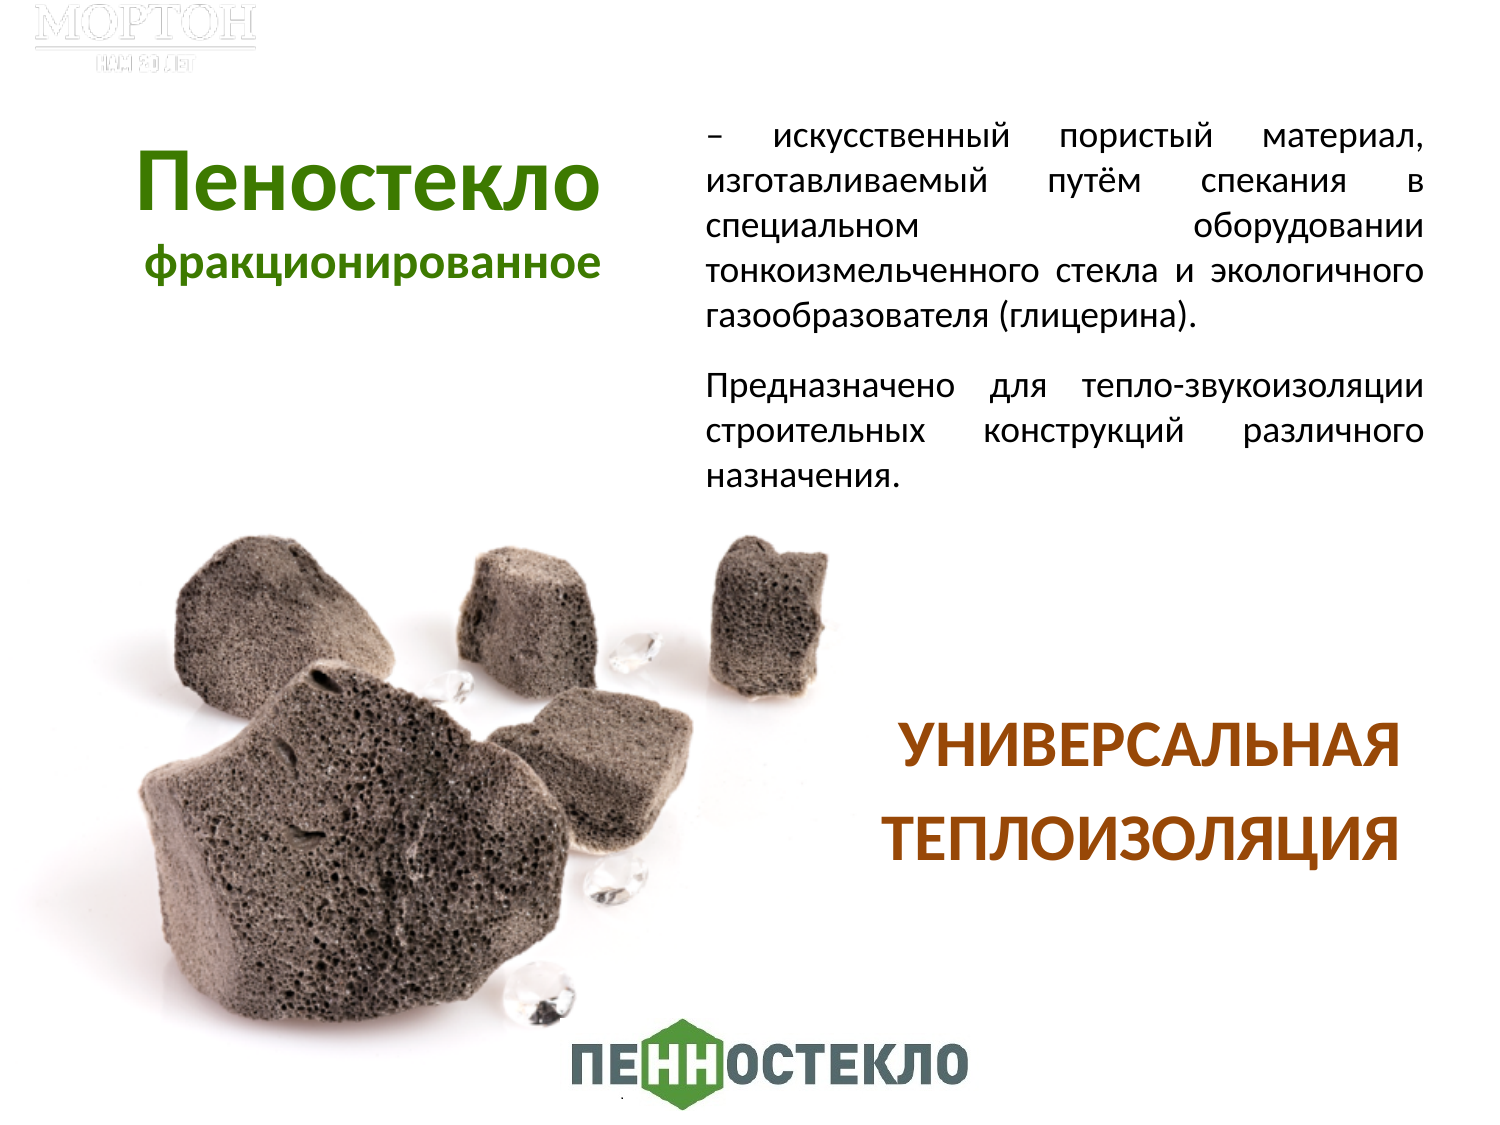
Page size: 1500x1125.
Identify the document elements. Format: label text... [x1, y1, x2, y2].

text_box – искусственный пористый материал, изготавливаемый путём спекания в специальном оборудовании тонкоизмельченного стекла и экологичного газообразователя (глицерина). Предназначено для тепло-звукоизоляции строительных конструкций различного назначения. [690, 103, 1440, 503]
picture [0, 459, 979, 1111]
title Пеностекло фракционированное [0, 121, 617, 286]
picture [25, 0, 270, 74]
subtitle УНИВЕРСАЛЬНАЯ ТЕПЛОИЗОЛЯЦИЯ [882, 692, 1417, 926]
